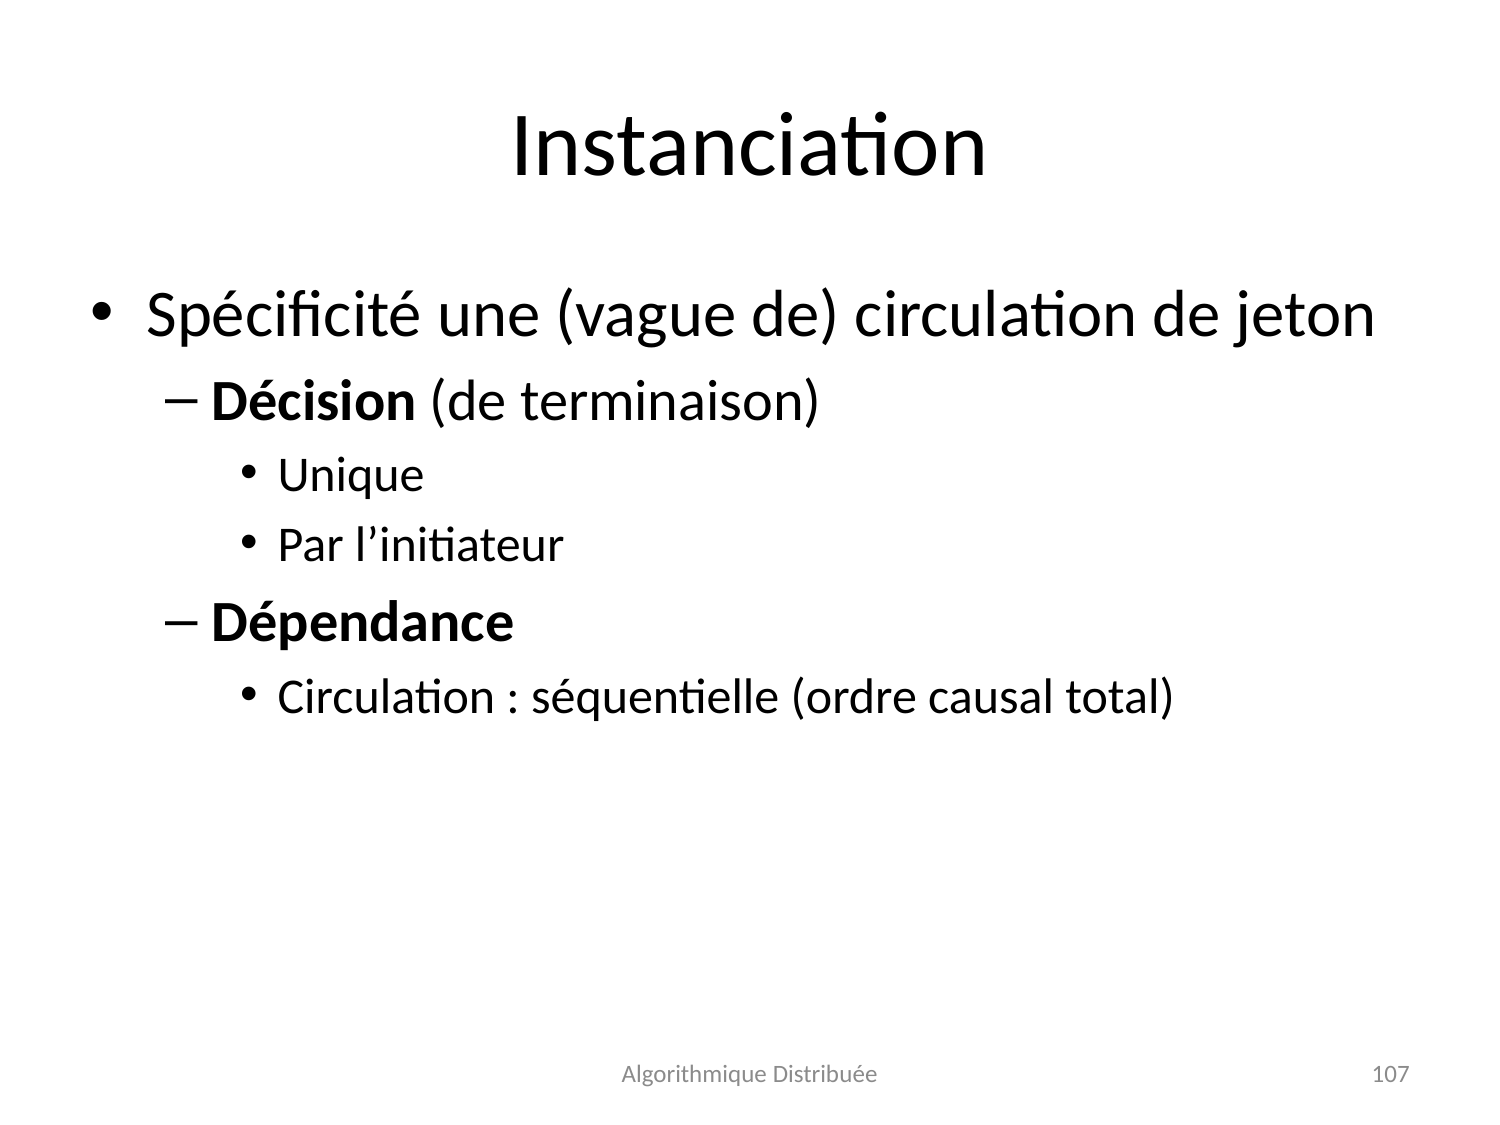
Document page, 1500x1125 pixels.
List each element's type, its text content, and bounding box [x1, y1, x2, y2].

title Instanciation [75, 45, 1425, 233]
list Spécificité une (vague de) circulation de jeton Décision (de terminaison) Unique Par l’initiateur Dépendance Circulation : séquentielle (ordre causal total) [75, 262, 1425, 1005]
slide_number 107 [1074, 1042, 1425, 1103]
footer Algorithmique Distribuée [512, 1042, 988, 1103]
